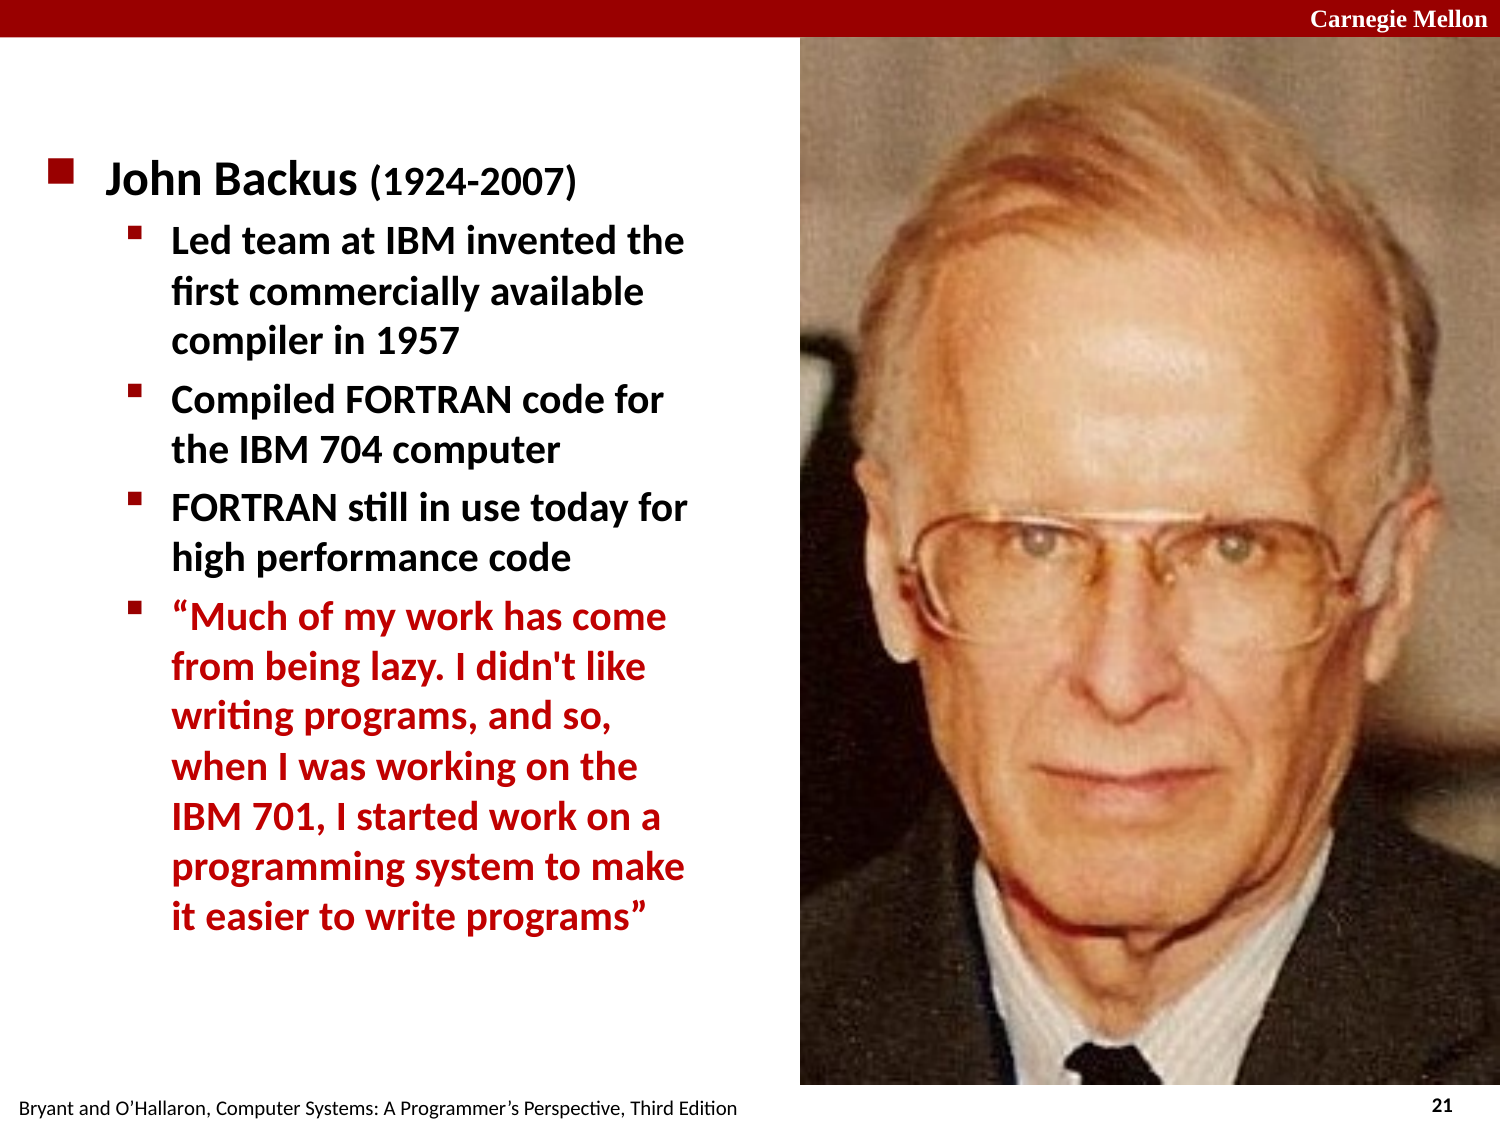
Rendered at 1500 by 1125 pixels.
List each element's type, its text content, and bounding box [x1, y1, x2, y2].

picture [799, 37, 1500, 1085]
text_box John Backus (1924-2007) Led team at IBM invented the first commercially available compiler in 1957 Compiled FORTRAN code for the IBM 704 computer FORTRAN still in use today for high performance code “Much of my work has come from being lazy. I didn't like writing programs, and so, when I was working on the IBM 701, I started work on a programming system to make it easier to write programs” [34, 137, 725, 995]
